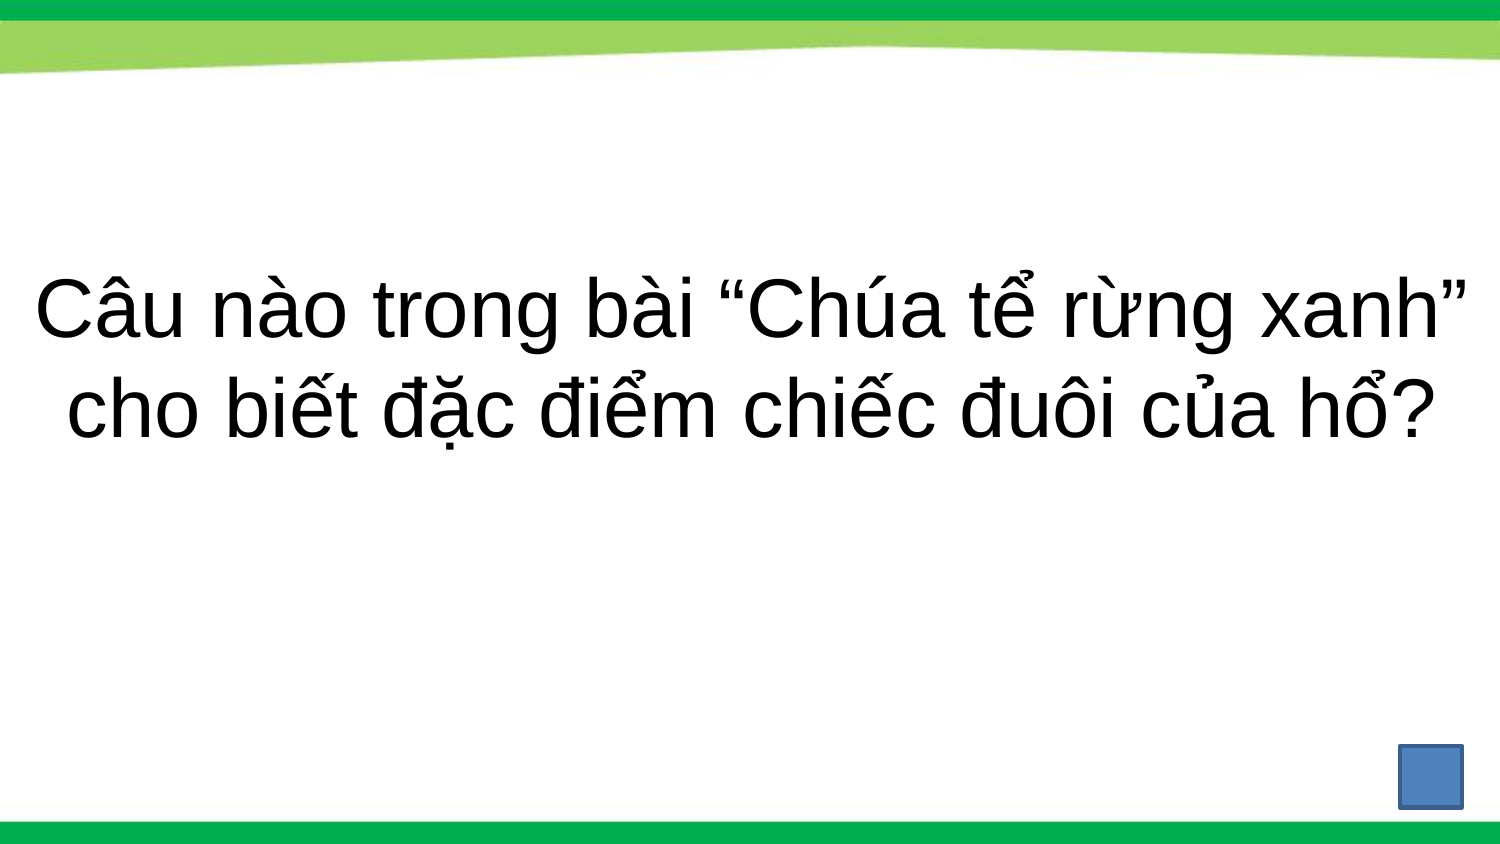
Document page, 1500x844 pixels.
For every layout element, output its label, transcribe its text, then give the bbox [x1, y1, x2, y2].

title Câu nào trong bài “Chúa tể rừng xanh” cho biết đặc điểm chiếc đuôi của hổ? [9, 284, 1495, 425]
picture [0, 0, 1500, 844]
text_box [1398, 744, 1464, 810]
